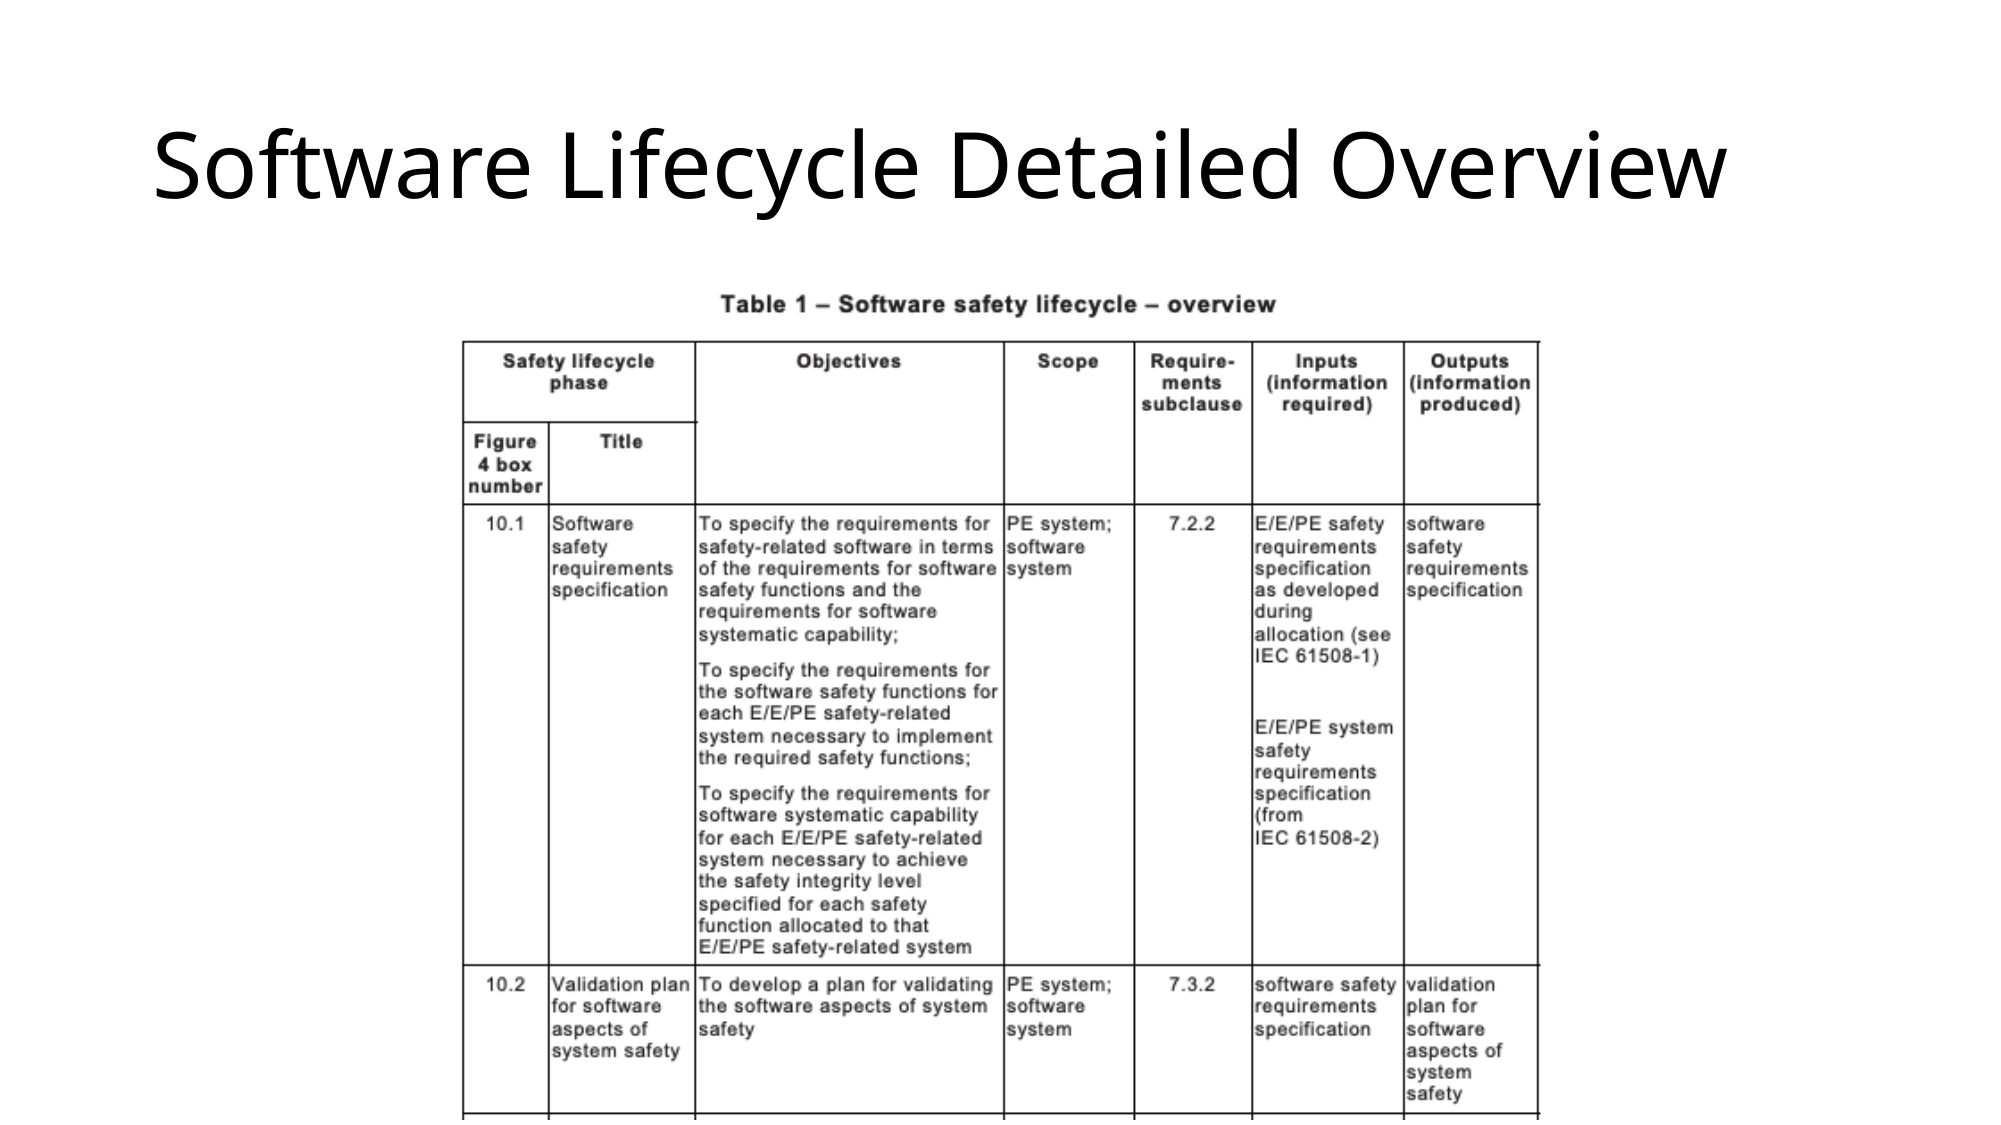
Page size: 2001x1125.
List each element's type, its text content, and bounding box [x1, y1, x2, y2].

title Software Lifecycle Detailed Overview [137, 59, 1863, 278]
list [442, 276, 1557, 1120]
